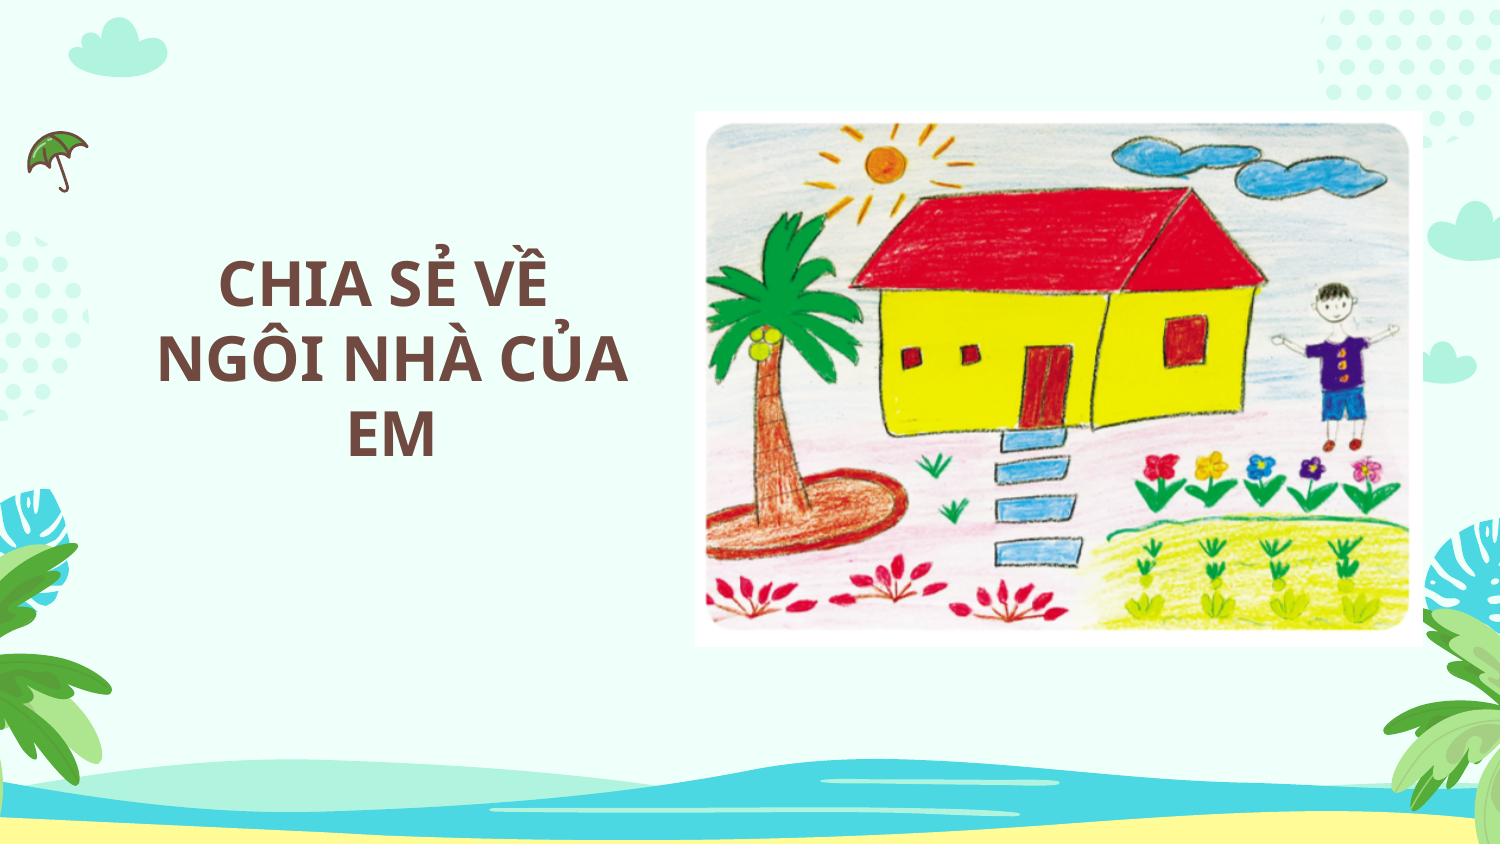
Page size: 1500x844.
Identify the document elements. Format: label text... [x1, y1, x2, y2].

picture [694, 111, 1423, 647]
title CHIA SẺ VỀ NGÔI NHÀ CỦA EM [103, 228, 681, 488]
